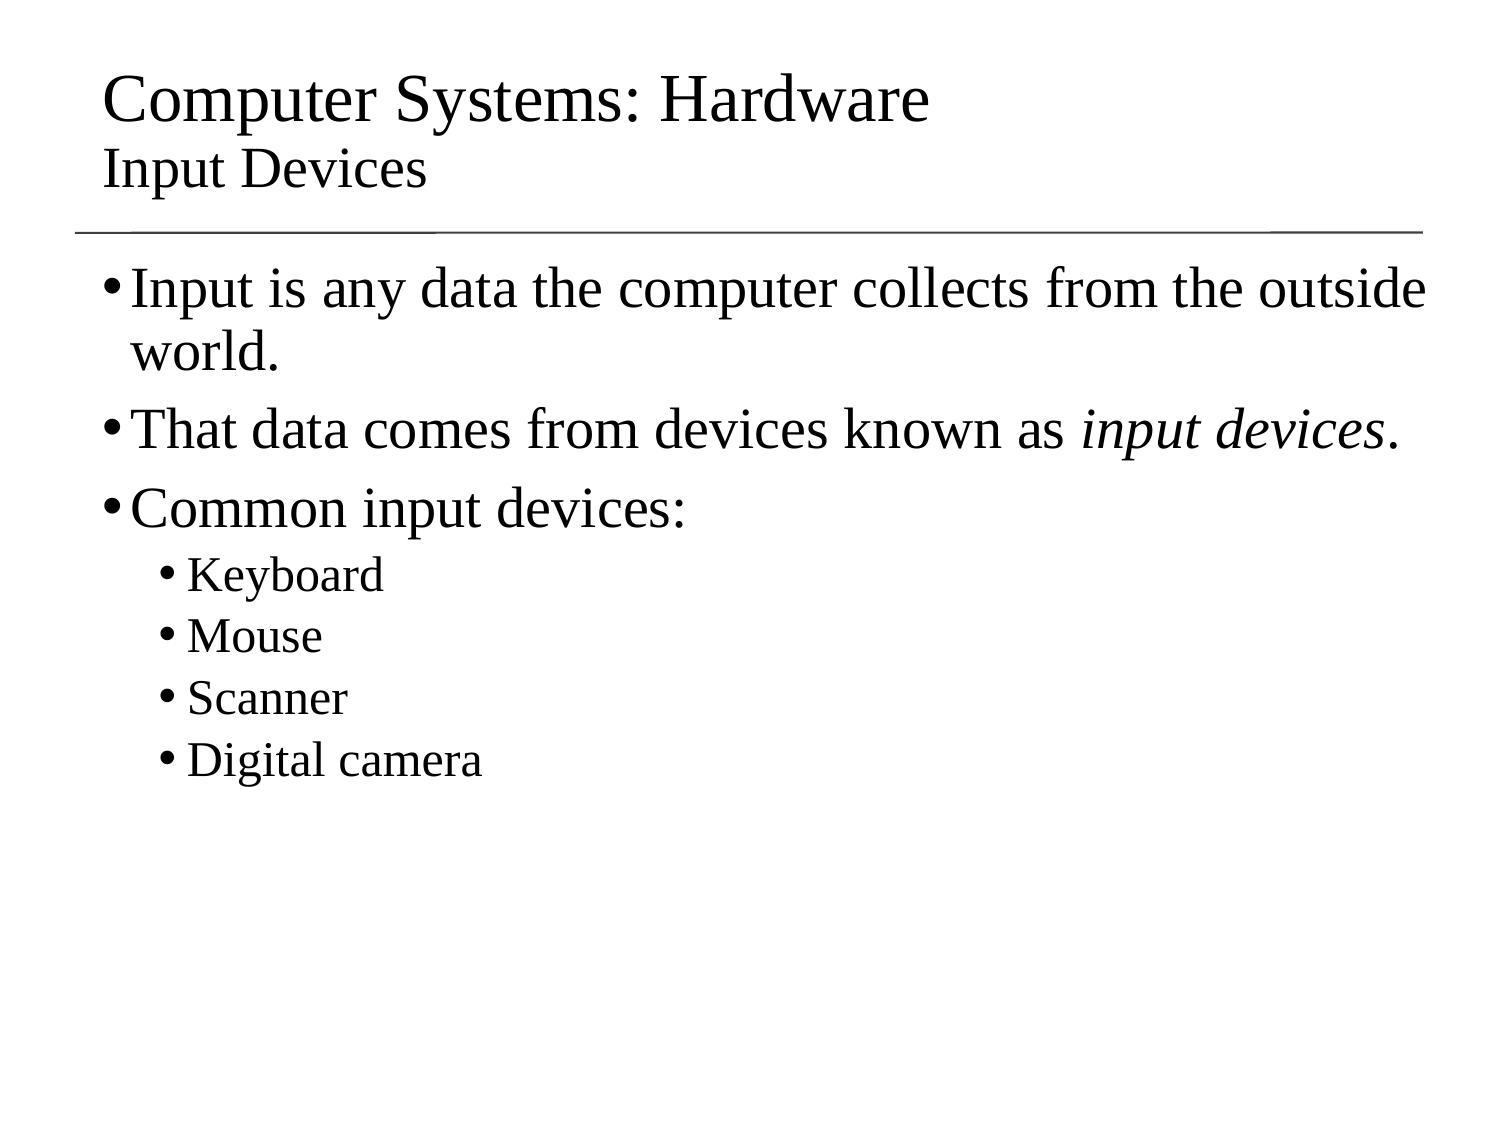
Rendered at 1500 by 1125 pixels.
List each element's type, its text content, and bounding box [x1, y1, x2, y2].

list Input is any data the computer collects from the outside world. That data comes from devices known as input devices. Common input devices: Keyboard Mouse Scanner Digital camera [87, 249, 1449, 1000]
title Computer Systems: Hardware Input Devices [87, 49, 1500, 213]
